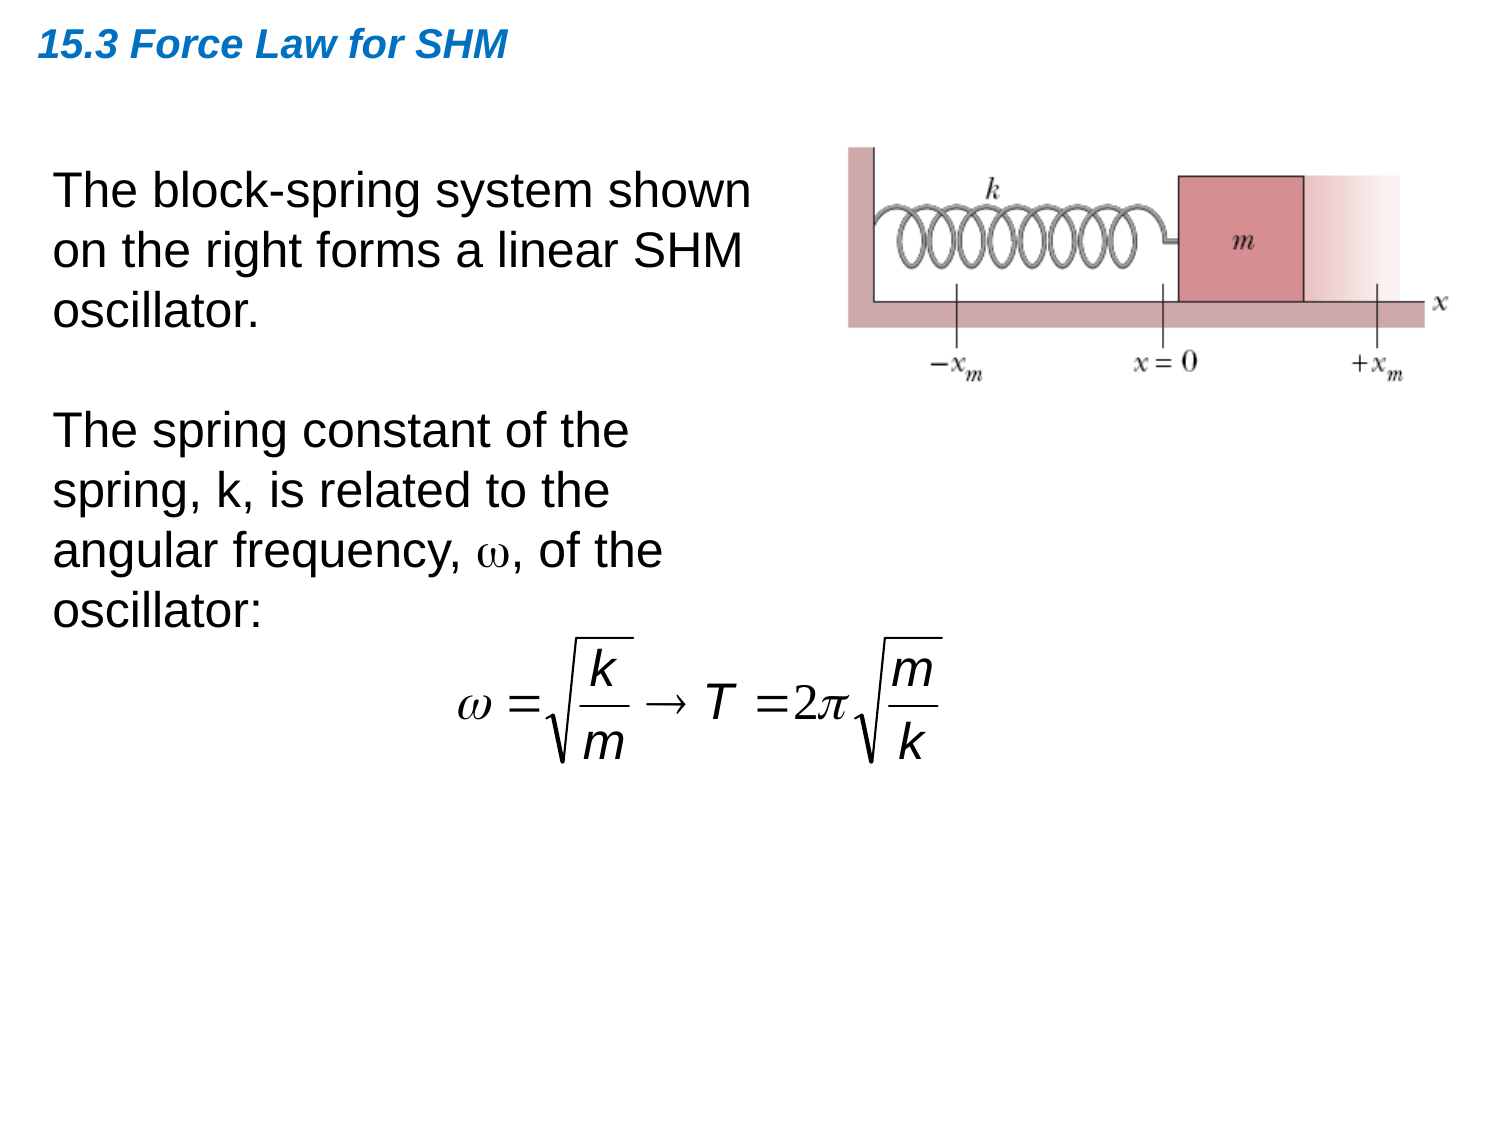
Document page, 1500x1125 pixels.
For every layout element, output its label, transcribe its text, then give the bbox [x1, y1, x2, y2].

text_box The block-spring system shown on the right forms a linear SHM oscillator. The spring constant of the spring, k, is related to the angular frequency, w, of the oscillator: [37, 149, 788, 705]
picture [824, 124, 1487, 394]
text_box 15.3 Force Law for SHM [22, 9, 523, 75]
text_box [449, 624, 952, 776]
